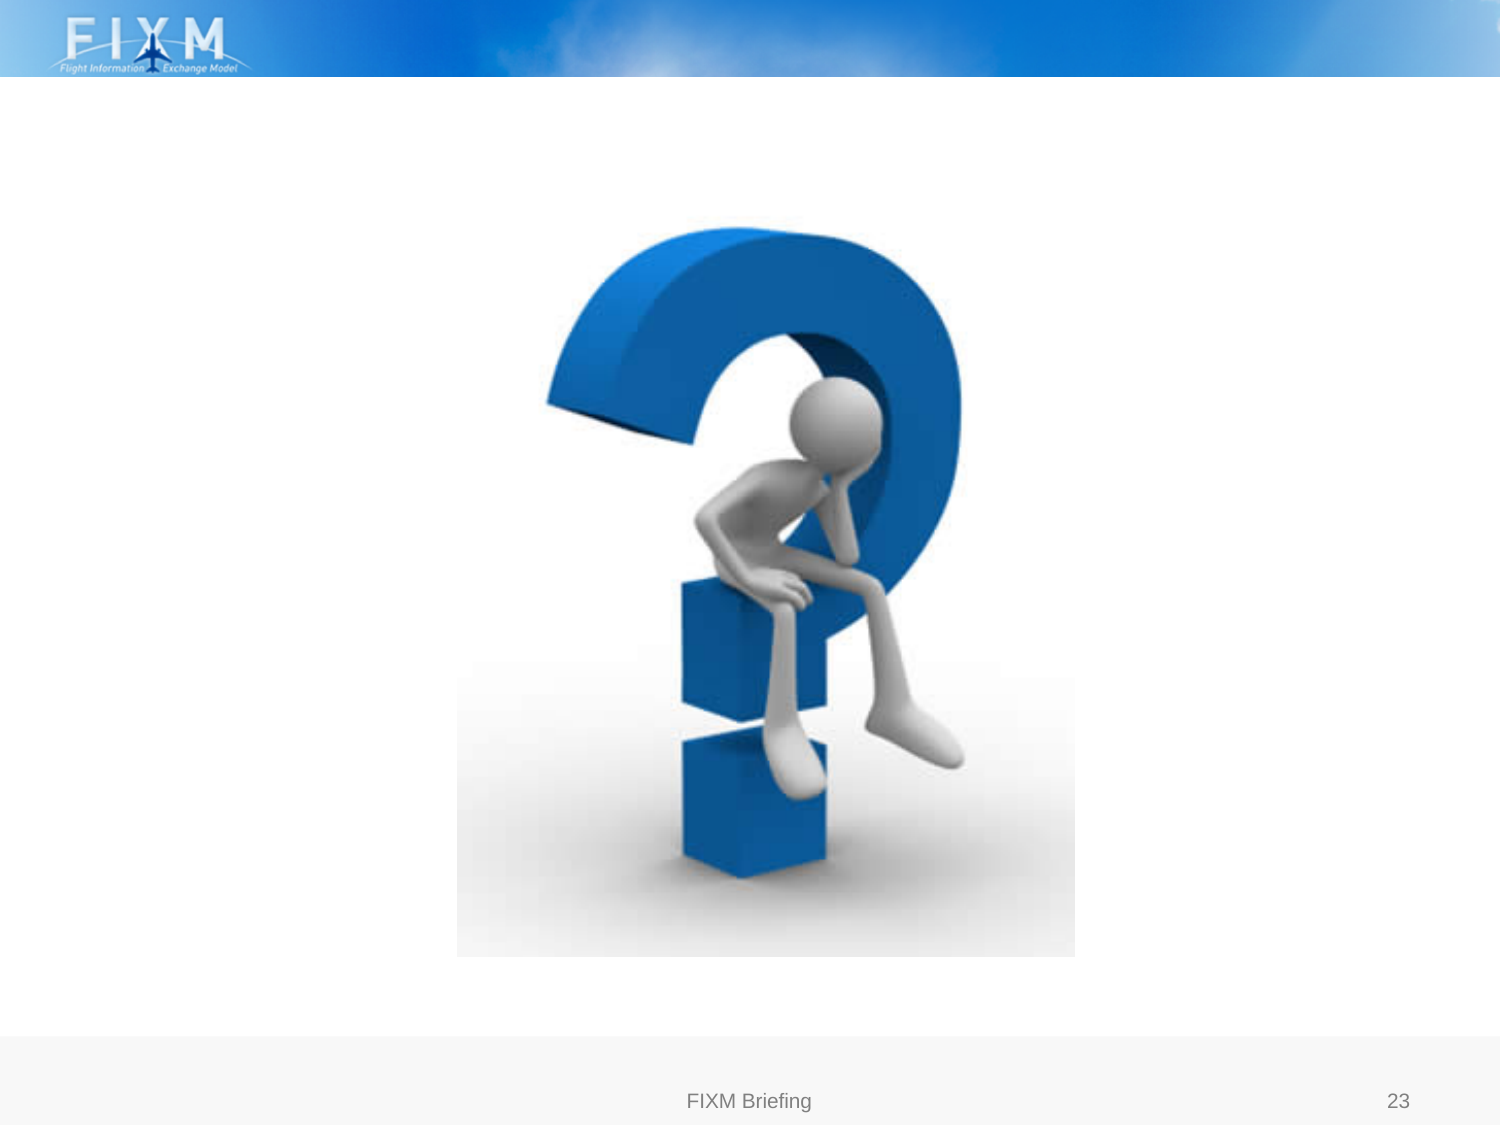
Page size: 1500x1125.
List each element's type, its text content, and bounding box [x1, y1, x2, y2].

picture [457, 184, 1076, 957]
slide_number 23 [1346, 1078, 1425, 1123]
picture [0, 0, 1500, 77]
footer FIXM Briefing [407, 1078, 1092, 1123]
